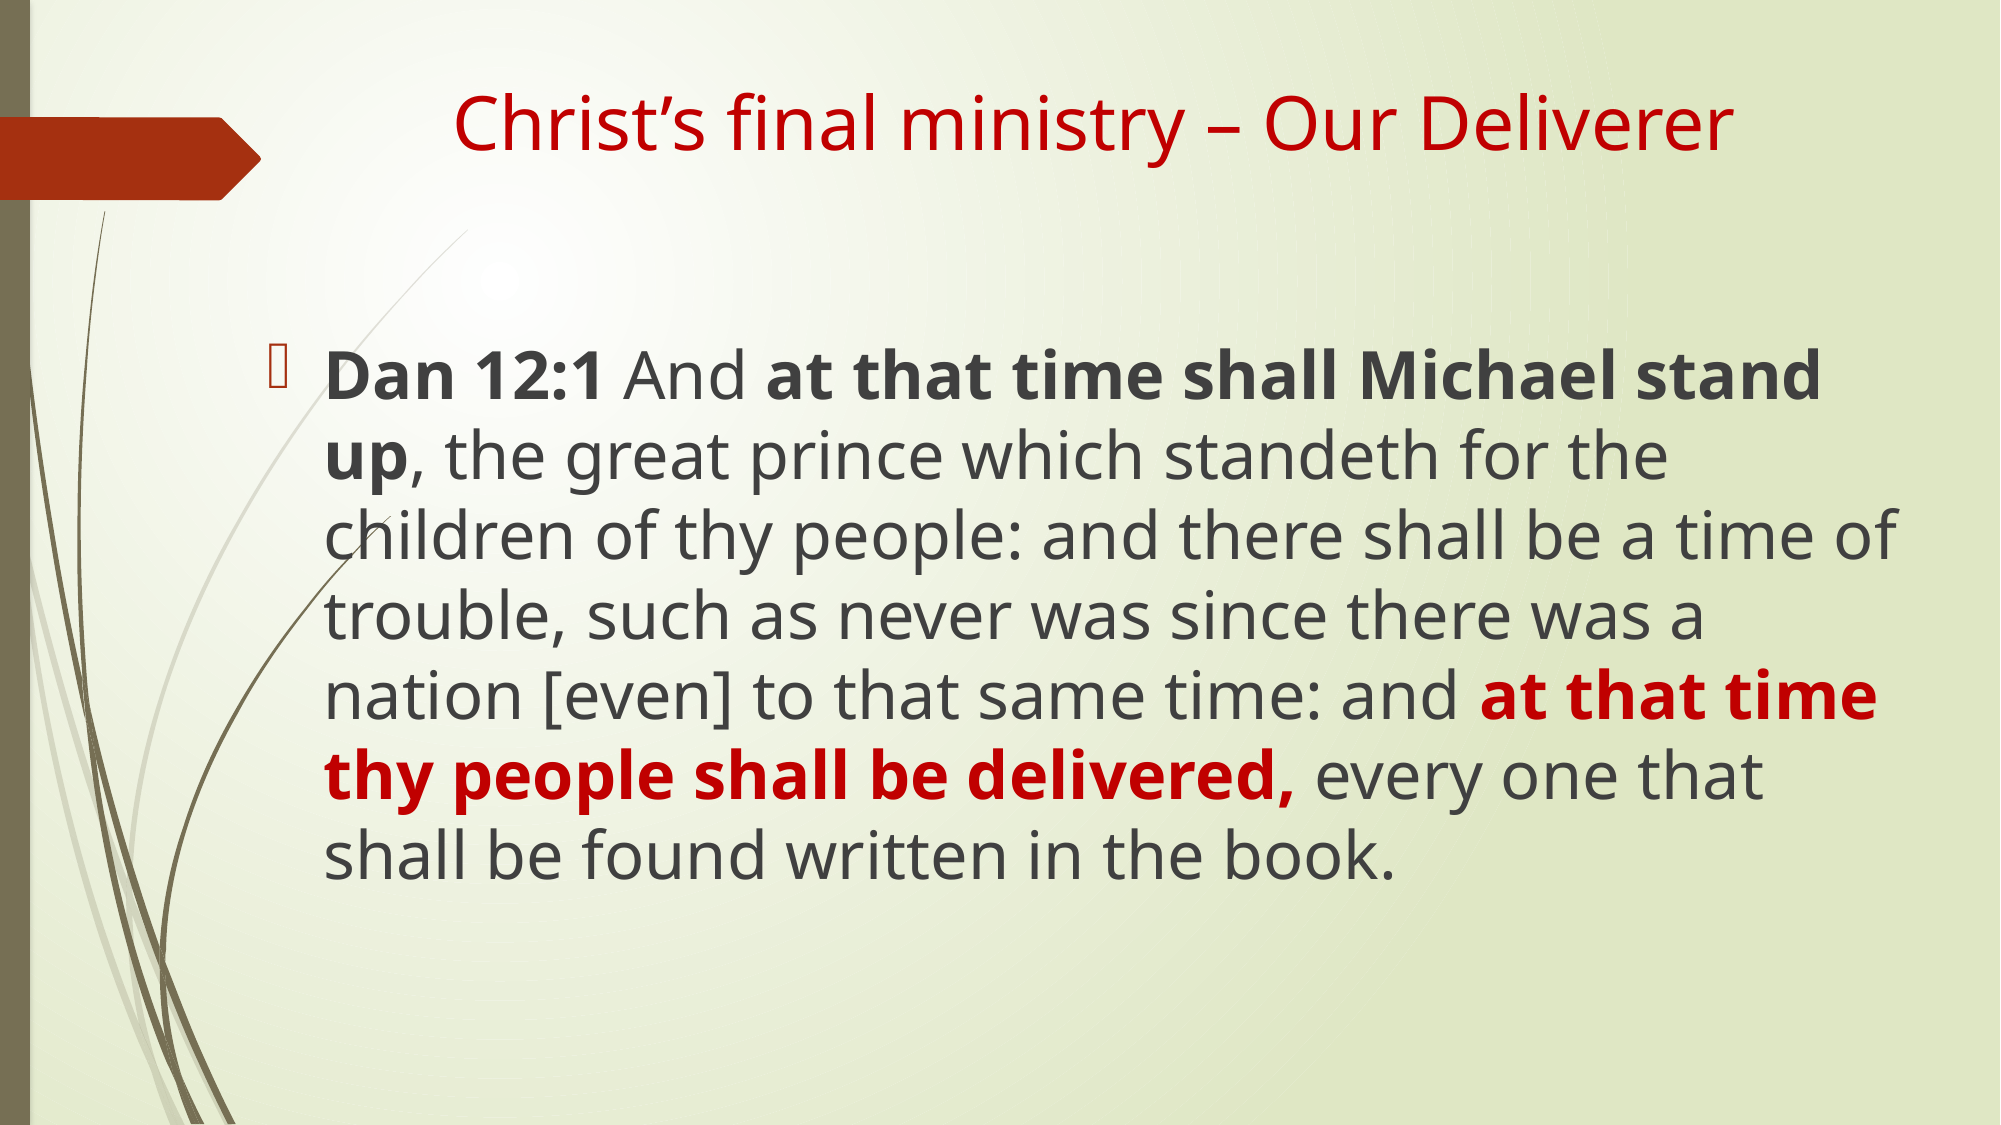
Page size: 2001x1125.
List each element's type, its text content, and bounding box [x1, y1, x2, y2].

title Christ’s final ministry – Our Deliverer [296, 68, 1892, 279]
list Dan 12:1 And at that time shall Michael stand up, the great prince which standeth for the children of thy people: and there shall be a time of trouble, such as never was since there was a nation [even] to that same time: and at that time thy people shall be delivered, every one that shall be found written in the book. [252, 325, 1928, 1103]
